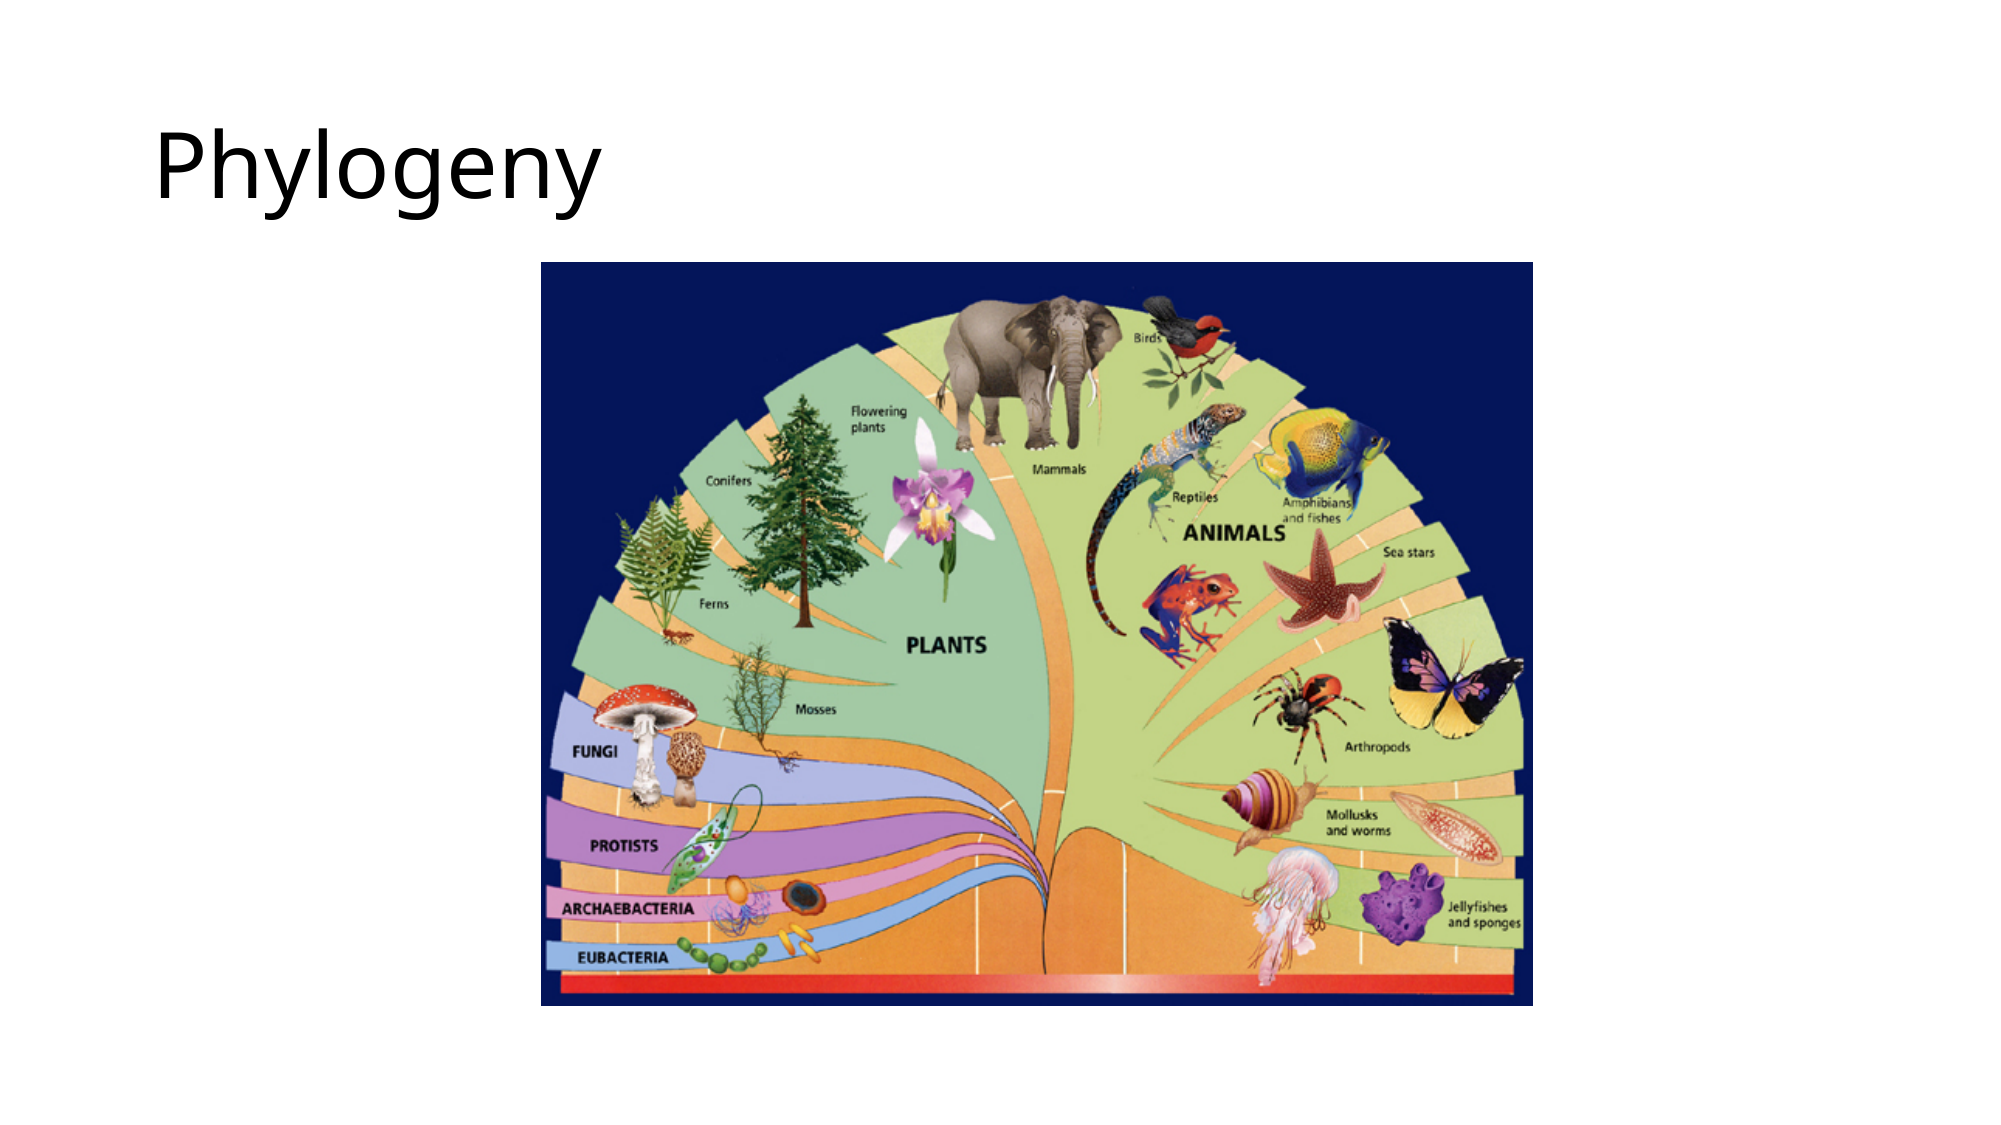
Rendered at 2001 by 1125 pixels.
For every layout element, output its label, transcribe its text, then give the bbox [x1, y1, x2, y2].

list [541, 262, 1533, 1006]
title Phylogeny [137, 59, 1863, 278]
